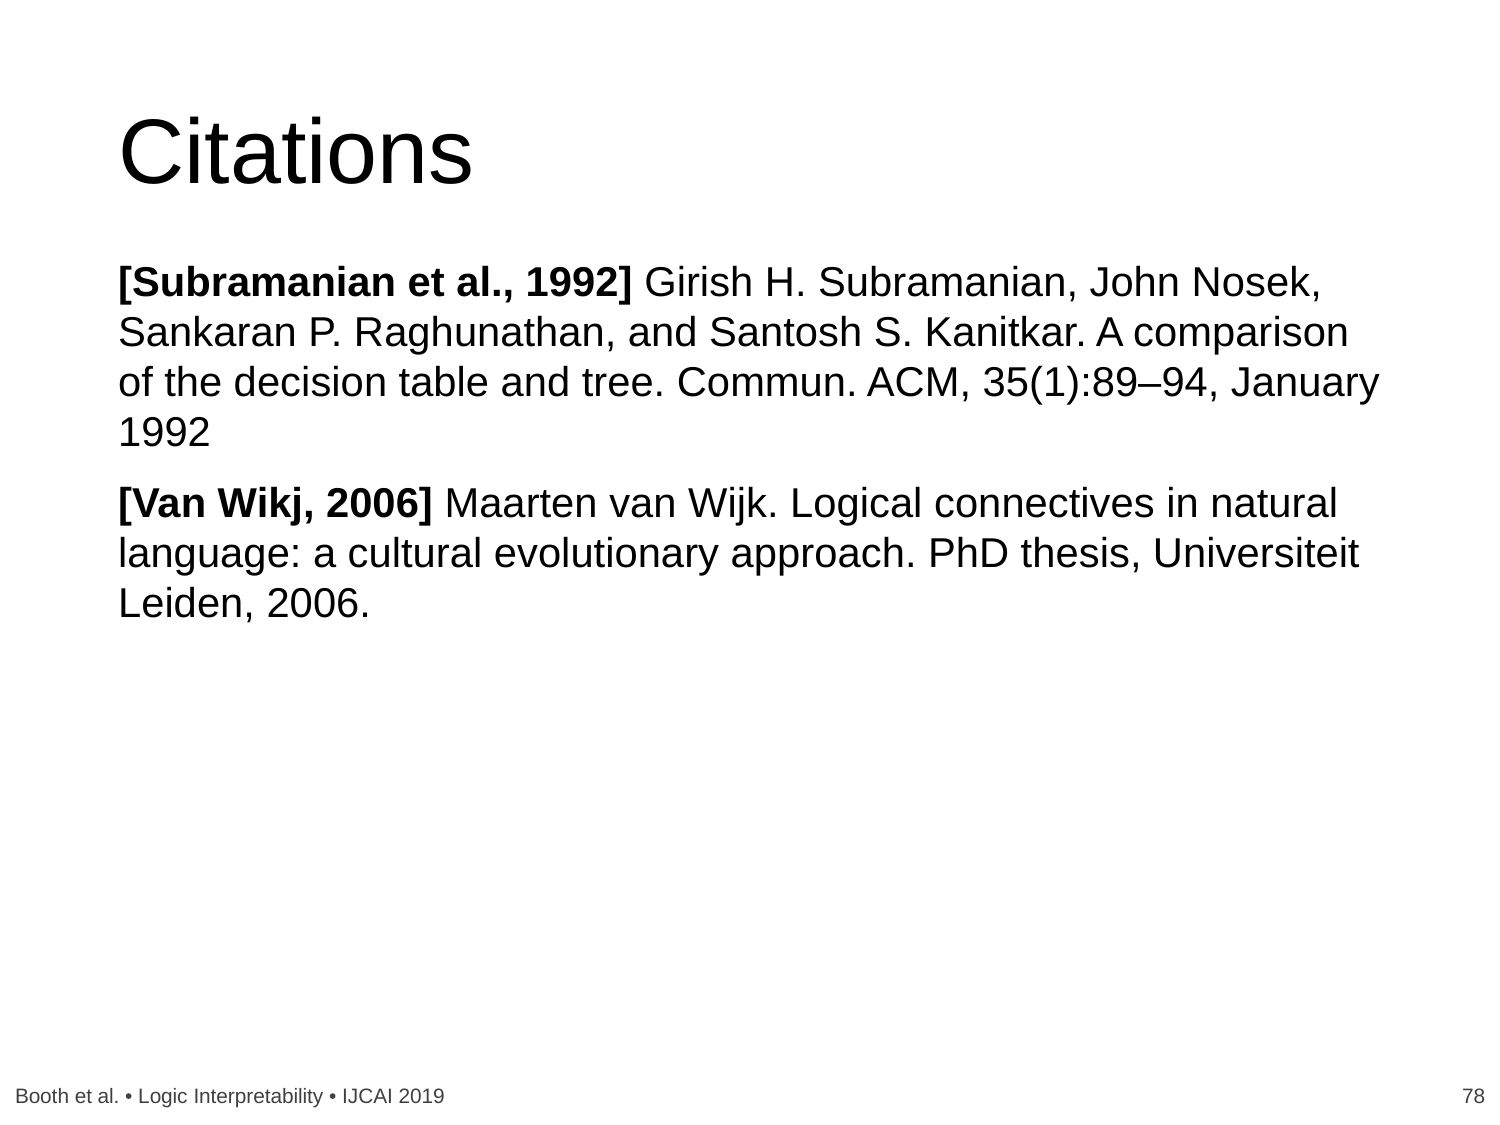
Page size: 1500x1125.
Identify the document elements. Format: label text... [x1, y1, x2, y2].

list [Subramanian et al., 1992] Girish H. Subramanian, John Nosek, Sankaran P. Raghunathan, and Santosh S. Kanitkar. A comparison of the decision table and tree. Commun. ACM, 35(1):89–94, January 1992 [Van Wikj, 2006] Maarten van Wijk. Logical connectives in natural language: a cultural evolutionary approach. PhD thesis, Universiteit Leiden, 2006. [103, 247, 1397, 1014]
footer Booth et al. • Logic Interpretability • IJCAI 2019 [0, 1065, 579, 1125]
slide_number 78 [1414, 1065, 1500, 1125]
title Citations [103, 59, 1397, 247]
